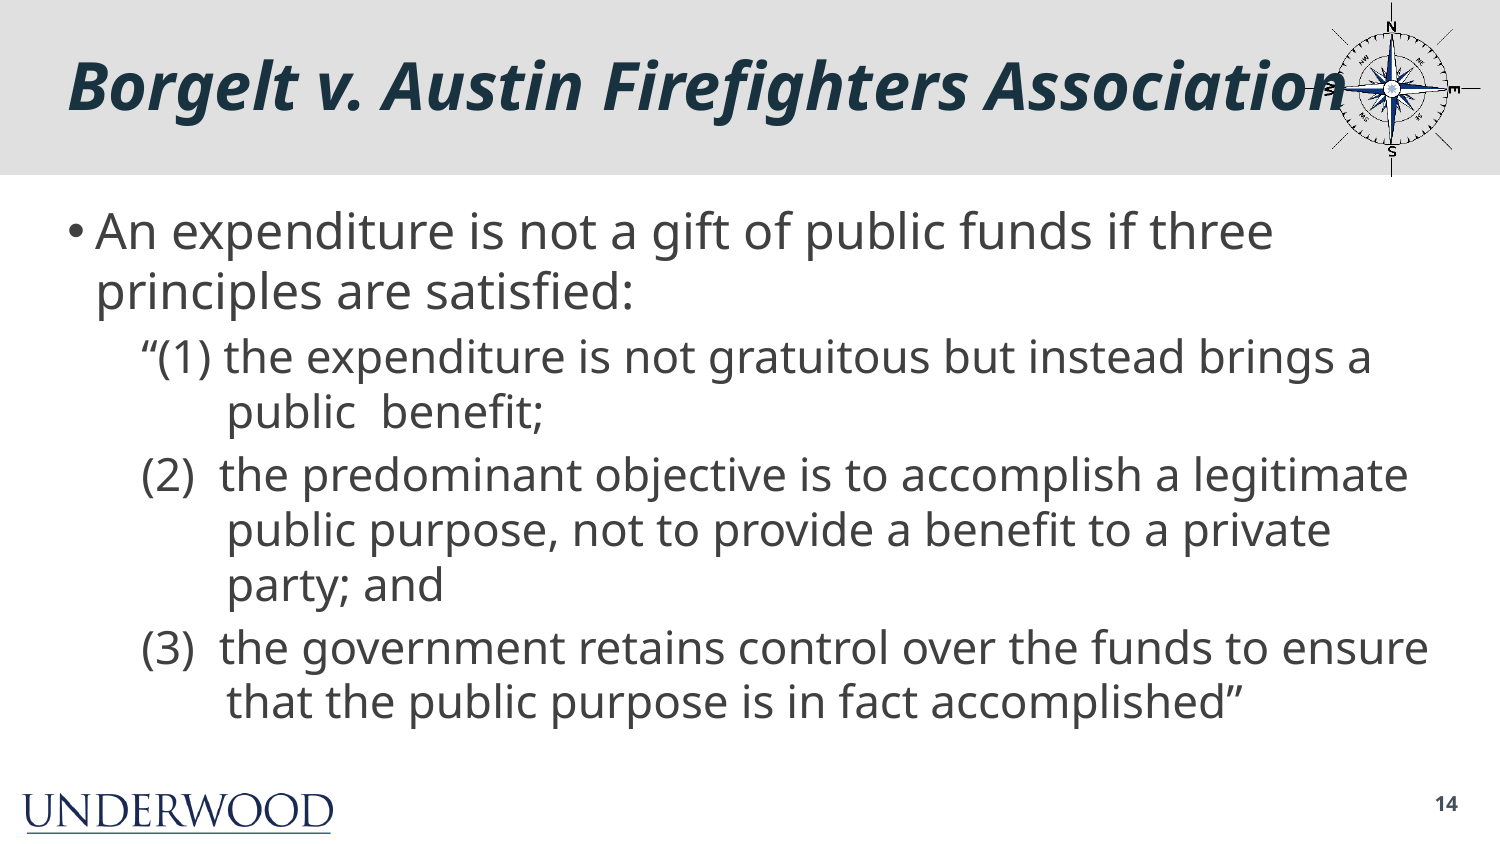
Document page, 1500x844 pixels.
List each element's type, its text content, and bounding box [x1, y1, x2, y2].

list An expenditure is not a gift of public funds if three principles are satisfied: “(1) the expenditure is not gratuitous but instead brings a public benefit; (2) the predominant objective is to accomplish a legitimate public purpose, not to provide a benefit to a private party; and (3) the government retains control over the funds to ensure that the public purpose is in fact accomplished” [67, 199, 1462, 760]
picture [1303, 0, 1481, 178]
slide_number 14 [1120, 791, 1458, 817]
title Borgelt v. Austin Firefighters Association [67, 52, 1462, 126]
picture [22, 793, 333, 834]
